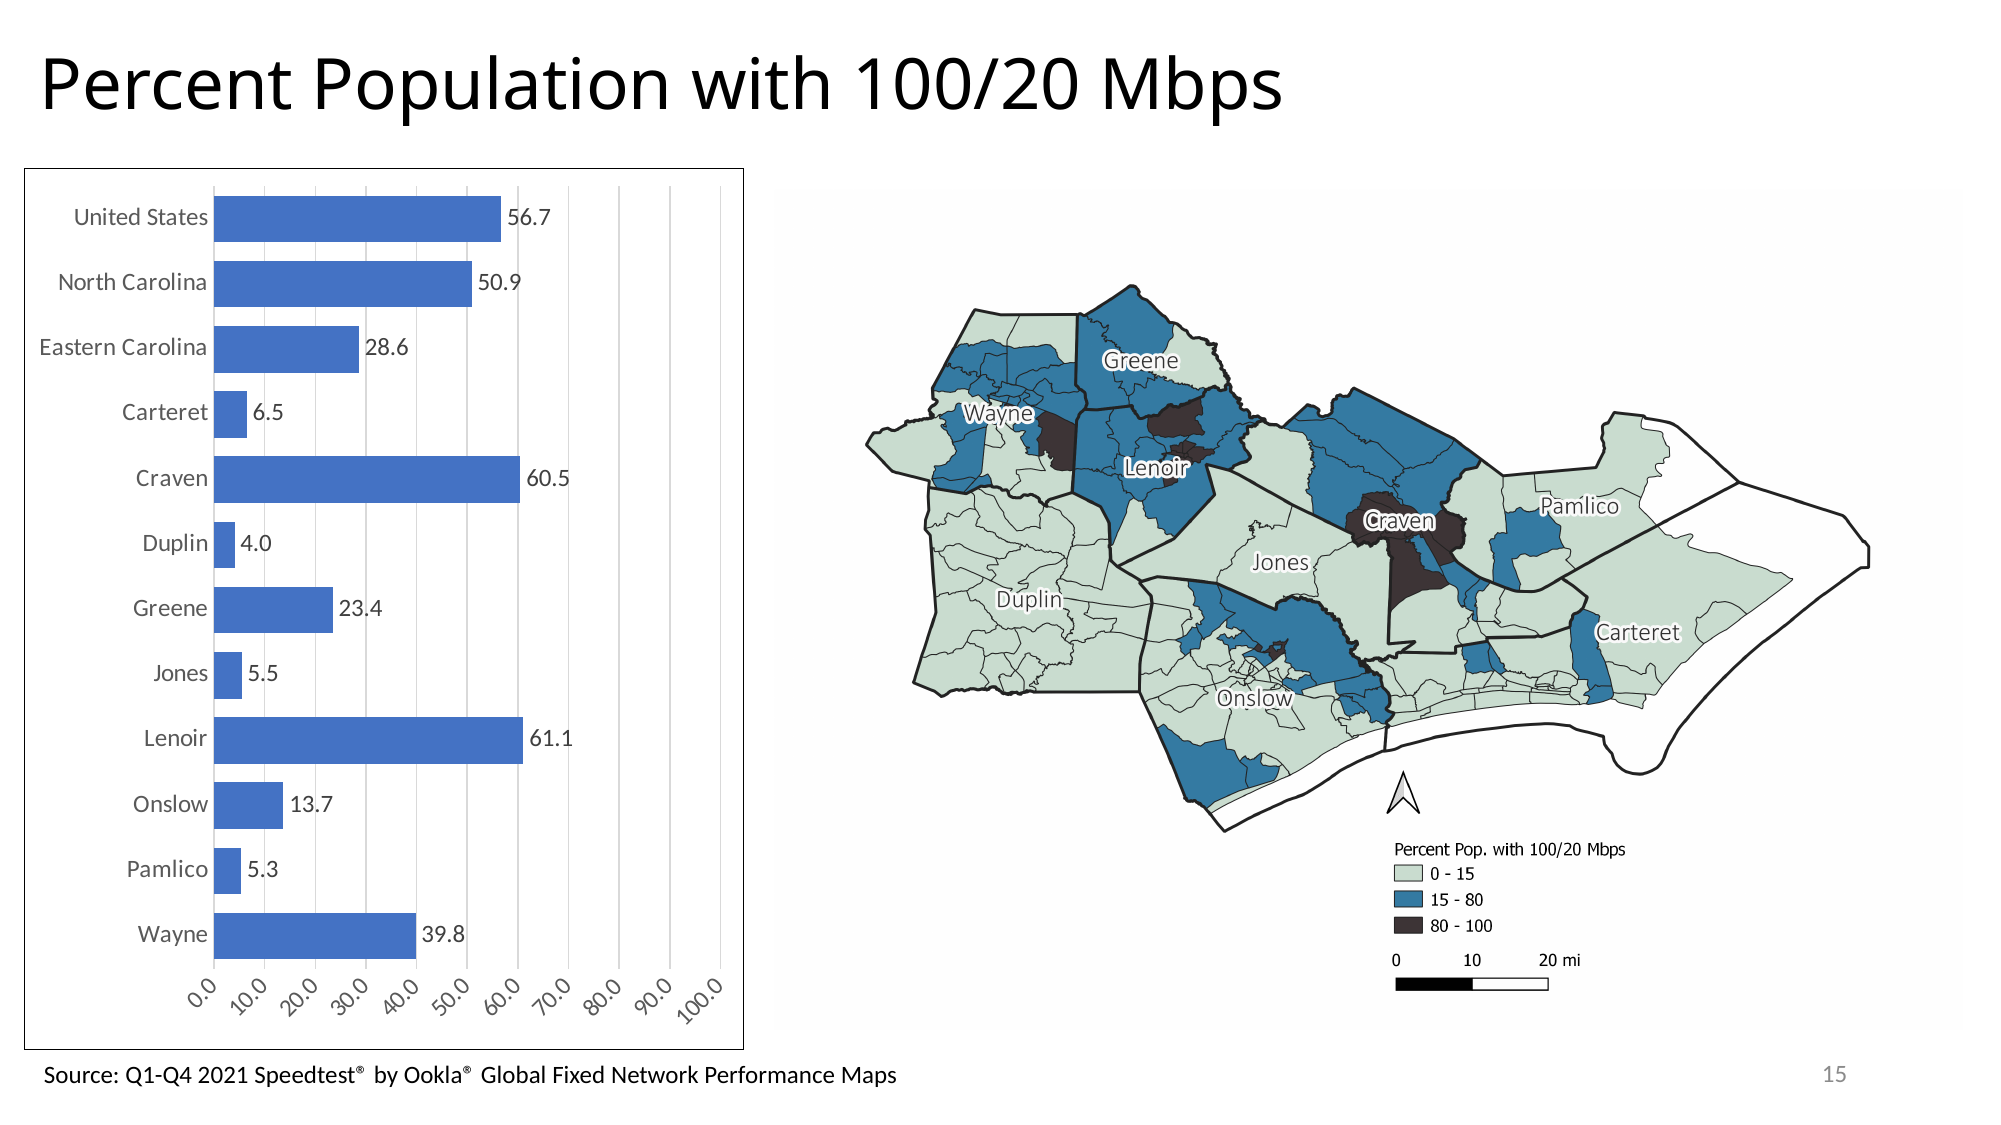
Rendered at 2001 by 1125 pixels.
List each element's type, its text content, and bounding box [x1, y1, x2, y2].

slide_number 15 [1412, 1042, 1863, 1103]
chart [24, 168, 744, 1050]
picture [774, 189, 1963, 1030]
text_box Source: Q1-Q4 2021 Speedtest® by Ookla® Global Fixed Network Performance Maps [29, 1050, 914, 1096]
title Percent Population with 100/20 Mbps [24, 5, 1963, 169]
